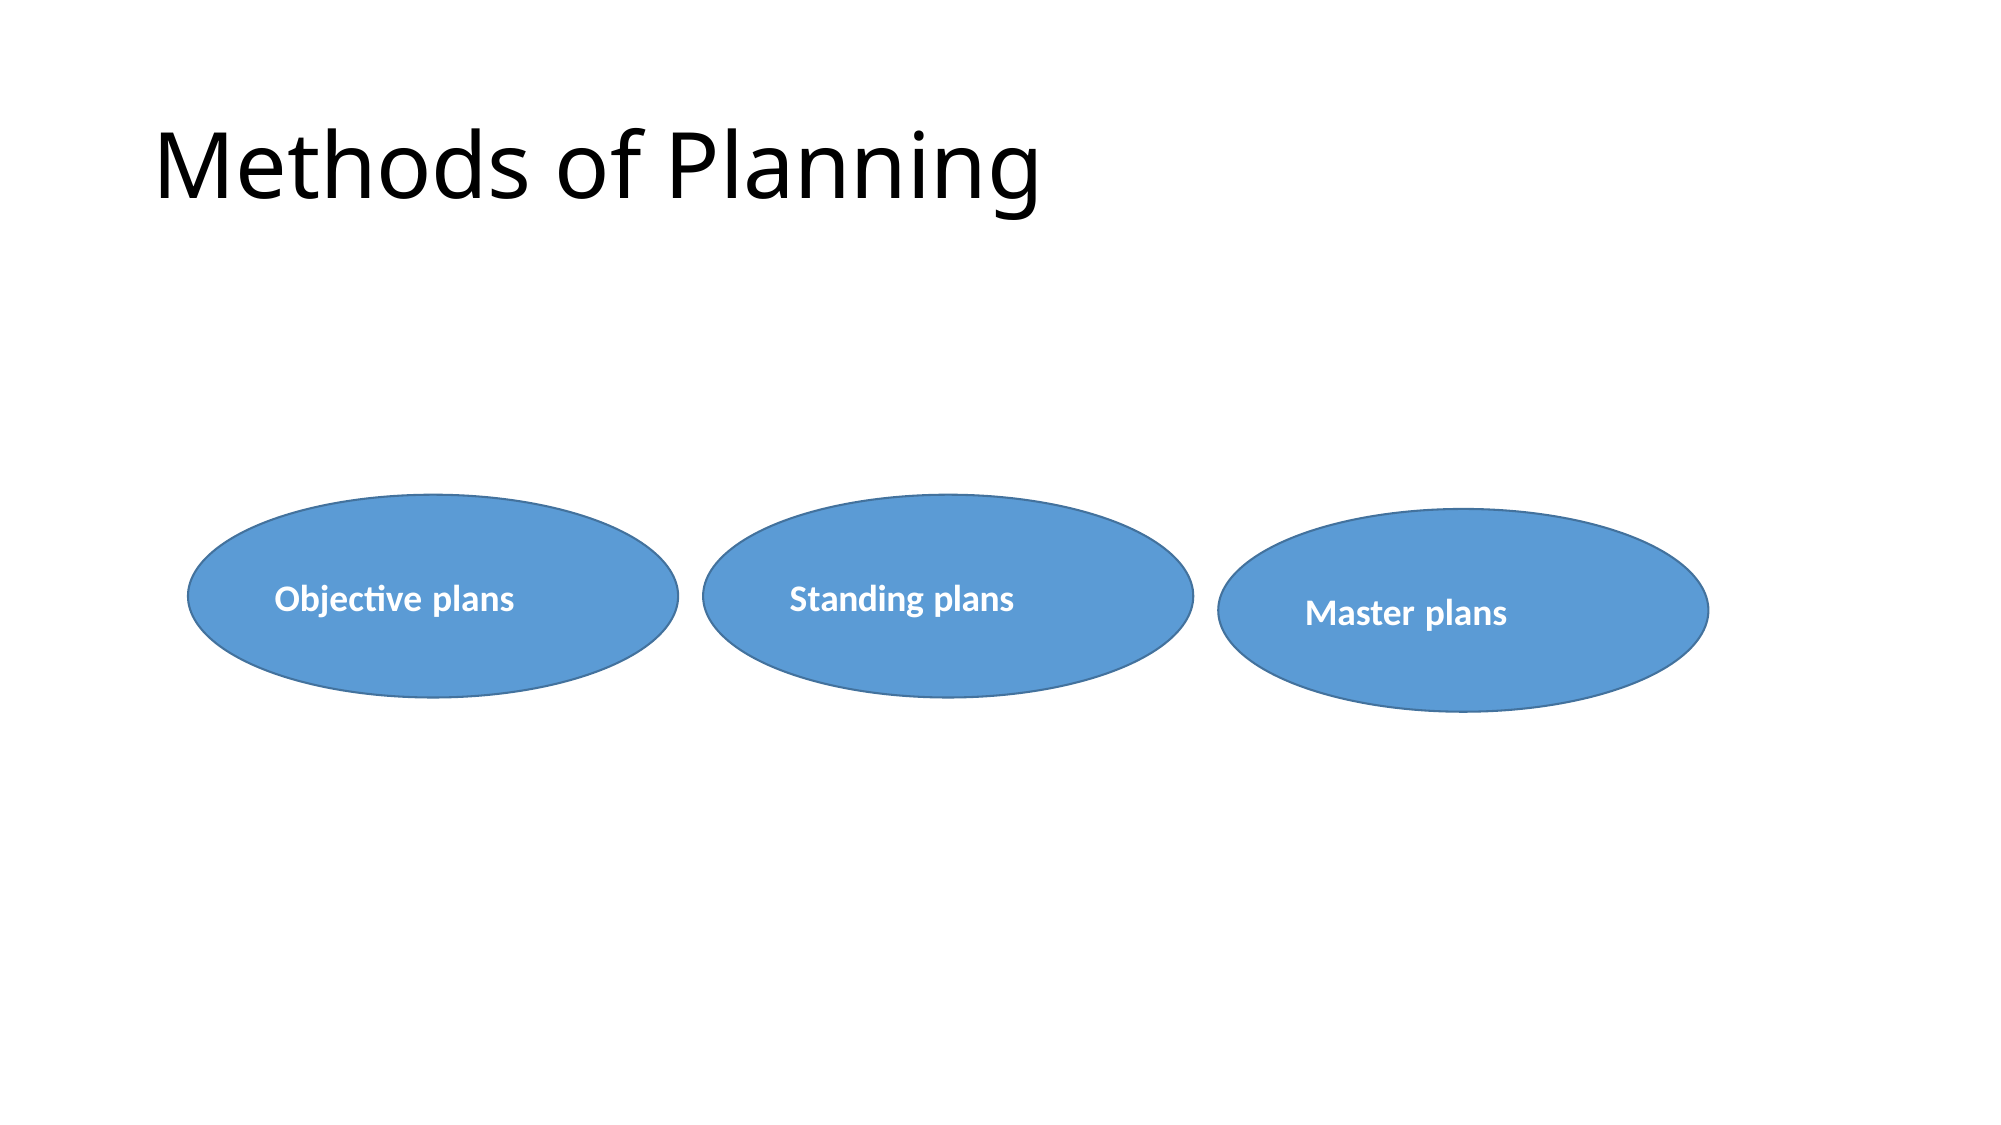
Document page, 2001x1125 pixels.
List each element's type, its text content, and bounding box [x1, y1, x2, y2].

title Methods of Planning [137, 59, 1863, 278]
text_box Master plans [1217, 507, 1710, 713]
text_box Objective plans [186, 493, 680, 699]
text_box Standing plans [702, 493, 1195, 699]
